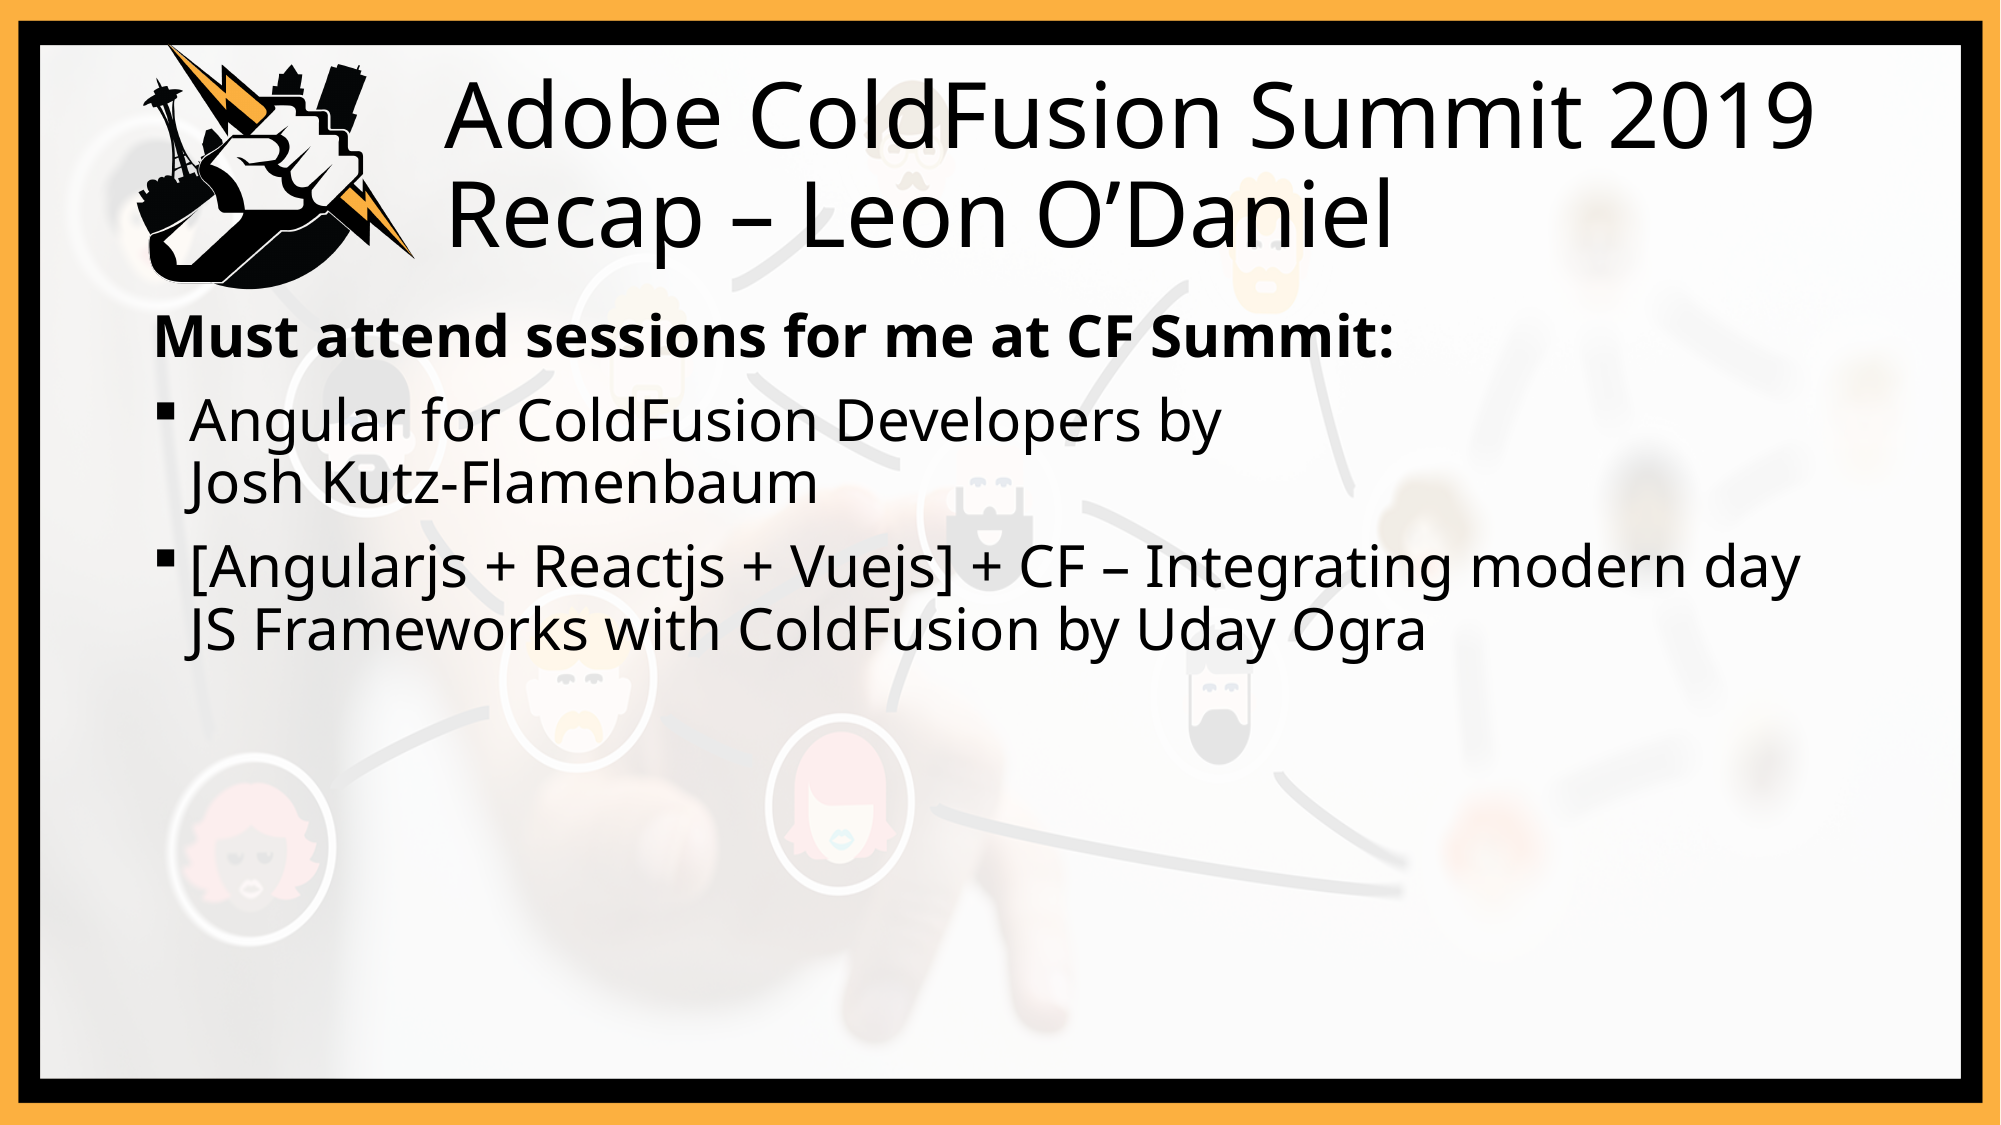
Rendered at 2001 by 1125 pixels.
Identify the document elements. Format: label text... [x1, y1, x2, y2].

title Adobe ColdFusion Summit 2019 Recap – Leon O’Daniel [429, 59, 1863, 278]
picture [0, 0, 2001, 1125]
list Must attend sessions for me at CF Summit: Angular for ColdFusion Developers by Josh Kutz-Flamenbaum [Angularjs + Reactjs + Vuejs] + CF – Integrating modern day JS Frameworks with ColdFusion by Uday Ogra [137, 299, 1863, 1014]
